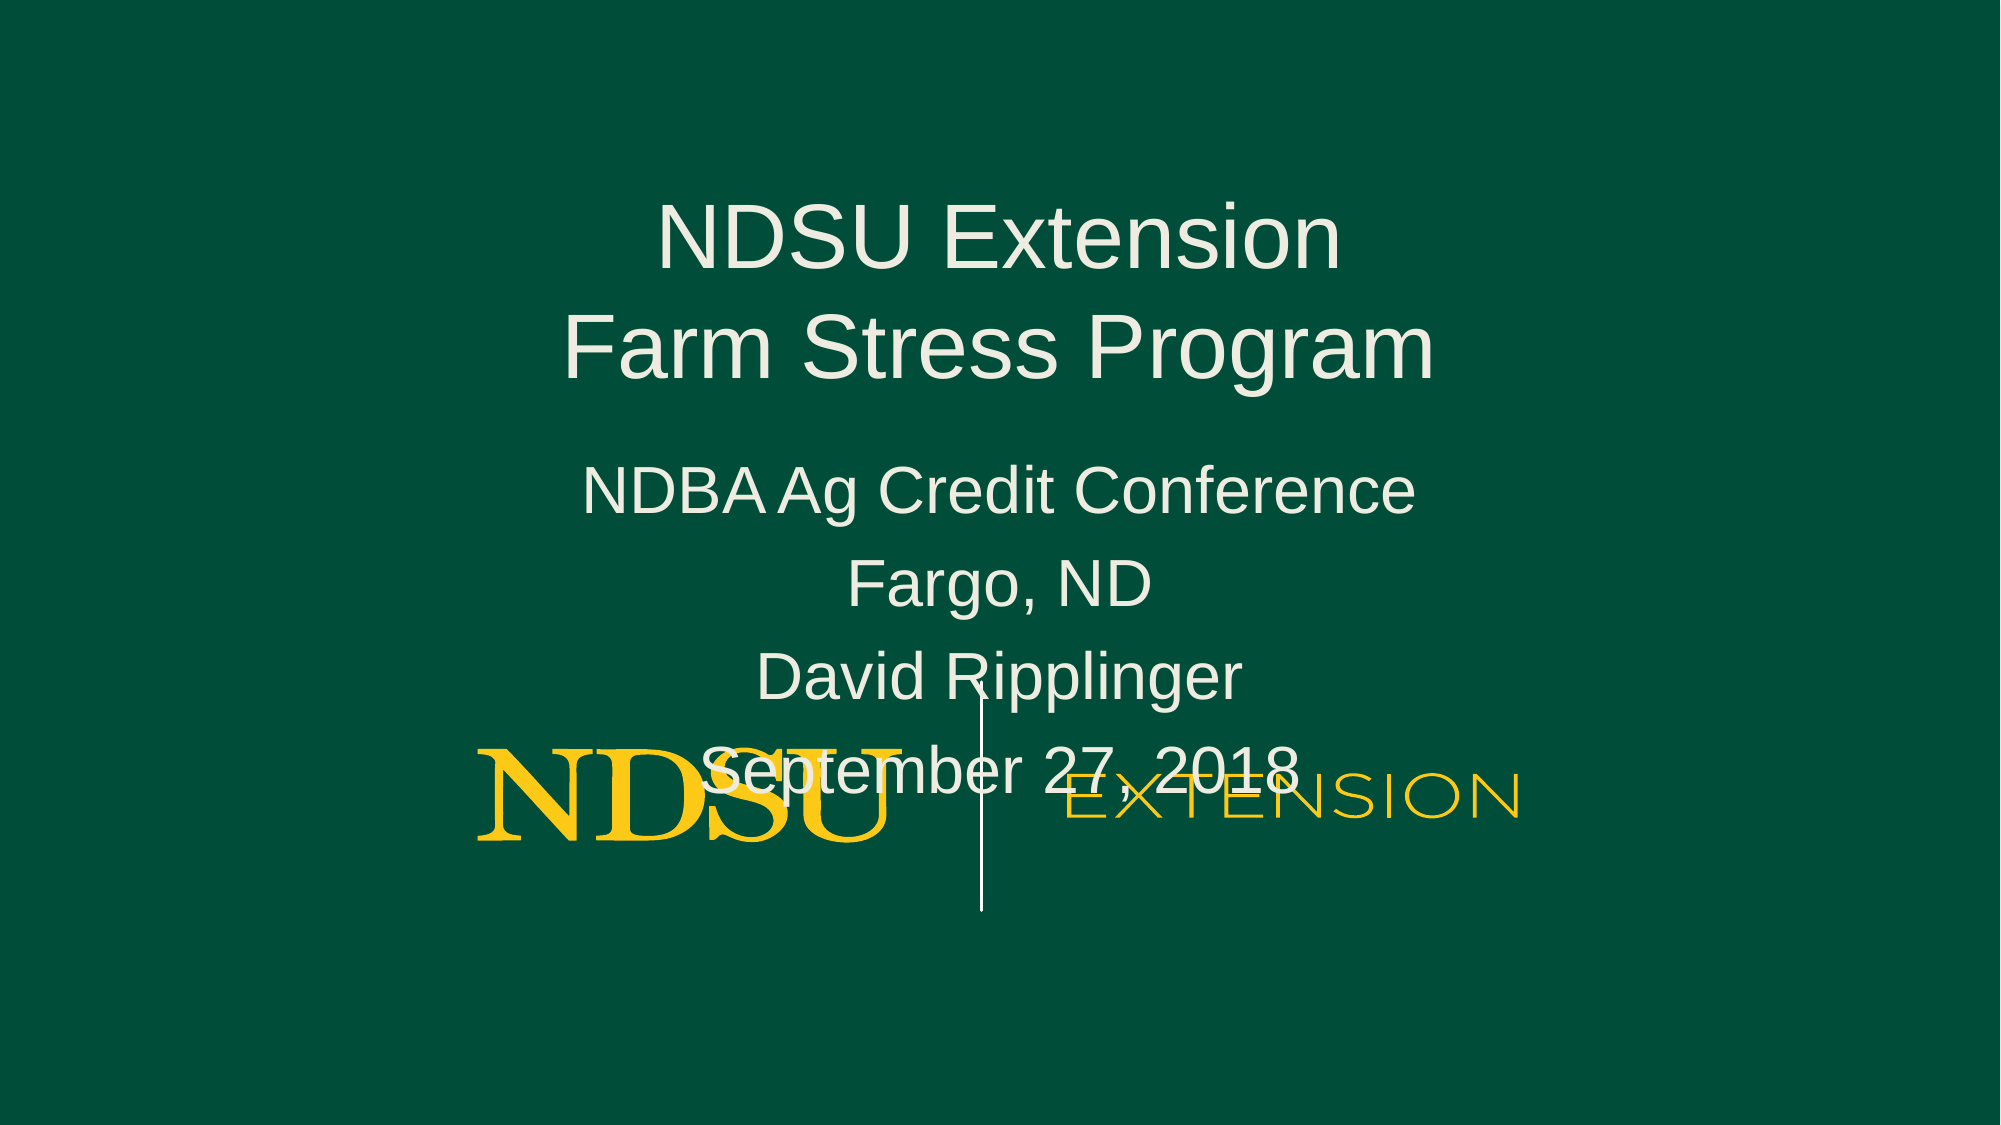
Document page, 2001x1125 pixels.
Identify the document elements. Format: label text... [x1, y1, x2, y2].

title NDSU Extension Farm Stress Program [362, 165, 1638, 407]
subtitle NDBA Ag Credit Conference Fargo, ND David Ripplinger September 27, 2018 [474, 439, 1525, 592]
